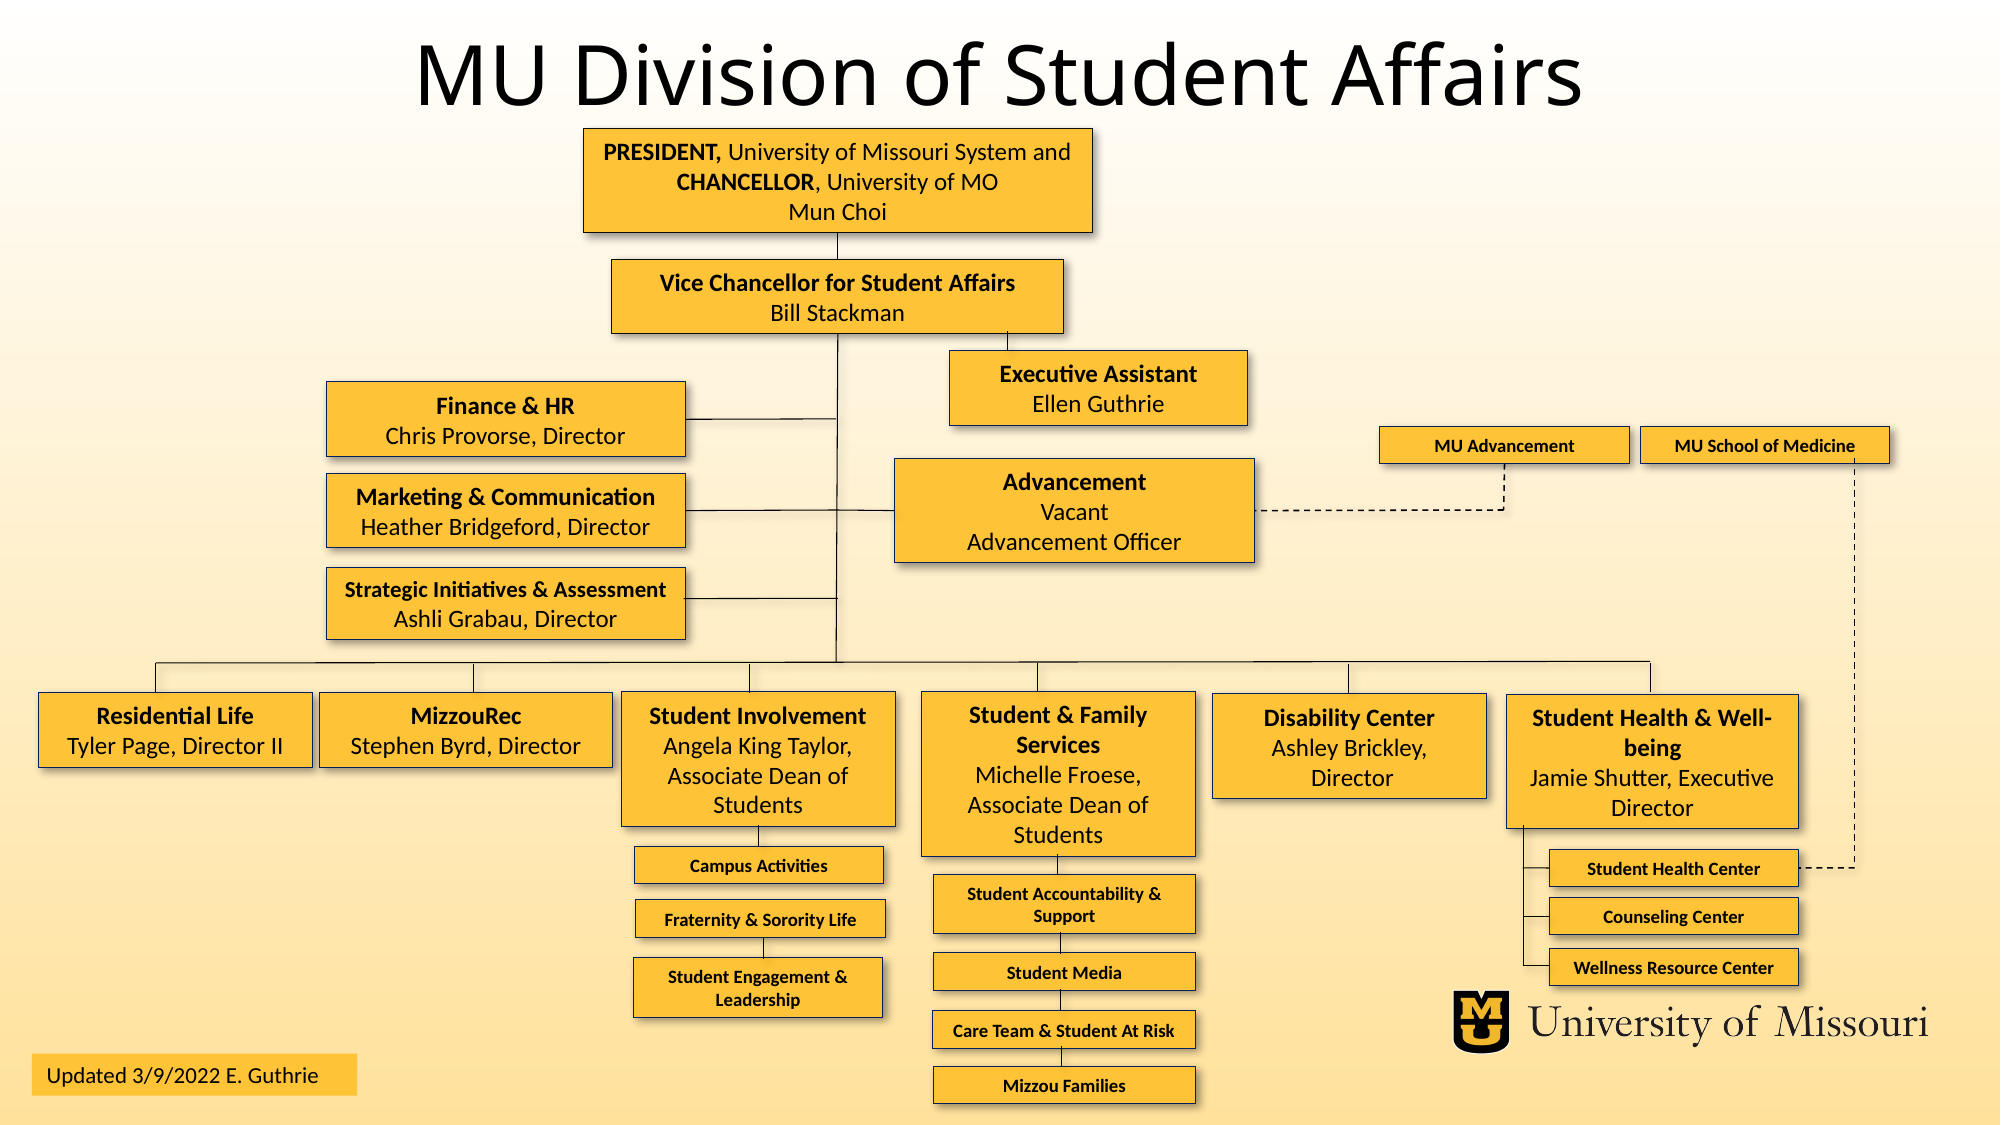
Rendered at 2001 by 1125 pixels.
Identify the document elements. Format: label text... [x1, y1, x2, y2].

text_box Disability Center Ashley Brickley, Director [1212, 693, 1487, 799]
text_box Fraternity & Sorority Life [635, 899, 886, 938]
text_box Student Accountability & Support [933, 874, 1196, 934]
text_box Advancement Vacant Advancement Officer [894, 458, 1255, 563]
text_box Student Engagement & Leadership [633, 957, 883, 1018]
text_box Finance & HR Chris Provorse, Director [326, 381, 686, 457]
text_box Student Health & Well-being Jamie Shutter, Executive Director [1506, 694, 1799, 829]
text_box Executive Assistant Ellen Guthrie [949, 350, 1248, 426]
text_box Strategic Initiatives & Assessment Ashli Grabau, Director [326, 567, 686, 640]
text_box Counseling Center [1549, 897, 1799, 935]
text_box Updated 3/9/2022 E. Guthrie [31, 1053, 358, 1096]
text_box Residential Life Tyler Page, Director II [38, 692, 313, 768]
text_box Campus Activities [634, 846, 884, 884]
text_box Student & Family Services Michelle Froese, Associate Dean of Students [921, 691, 1196, 857]
text_box PRESIDENT, University of Missouri System and CHANCELLOR, University of MO Mun Choi [583, 128, 1093, 233]
text_box Wellness Resource Center [1549, 948, 1799, 971]
footer MU Division of Student Affairs [134, 25, 1865, 119]
text_box Mizzou Families [933, 1066, 1196, 1104]
text_box Student Health Center [1549, 849, 1799, 887]
text_box Marketing & Communication Heather Bridgeford, Director [326, 473, 686, 548]
text_box MizzouRec Stephen Byrd, Director [319, 692, 613, 768]
text_box Student Involvement Angela King Taylor, Associate Dean of Students [621, 691, 896, 827]
text_box Care Team & Student At Risk [932, 1010, 1196, 1049]
text_box MU School of Medicine [1640, 426, 1890, 464]
picture [1434, 971, 1947, 1073]
text_box Vice Chancellor for Student Affairs Bill Stackman [611, 259, 1064, 334]
text_box MU Advancement [1379, 426, 1630, 464]
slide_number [137, 1042, 588, 1103]
text_box Student Media [933, 952, 1196, 991]
